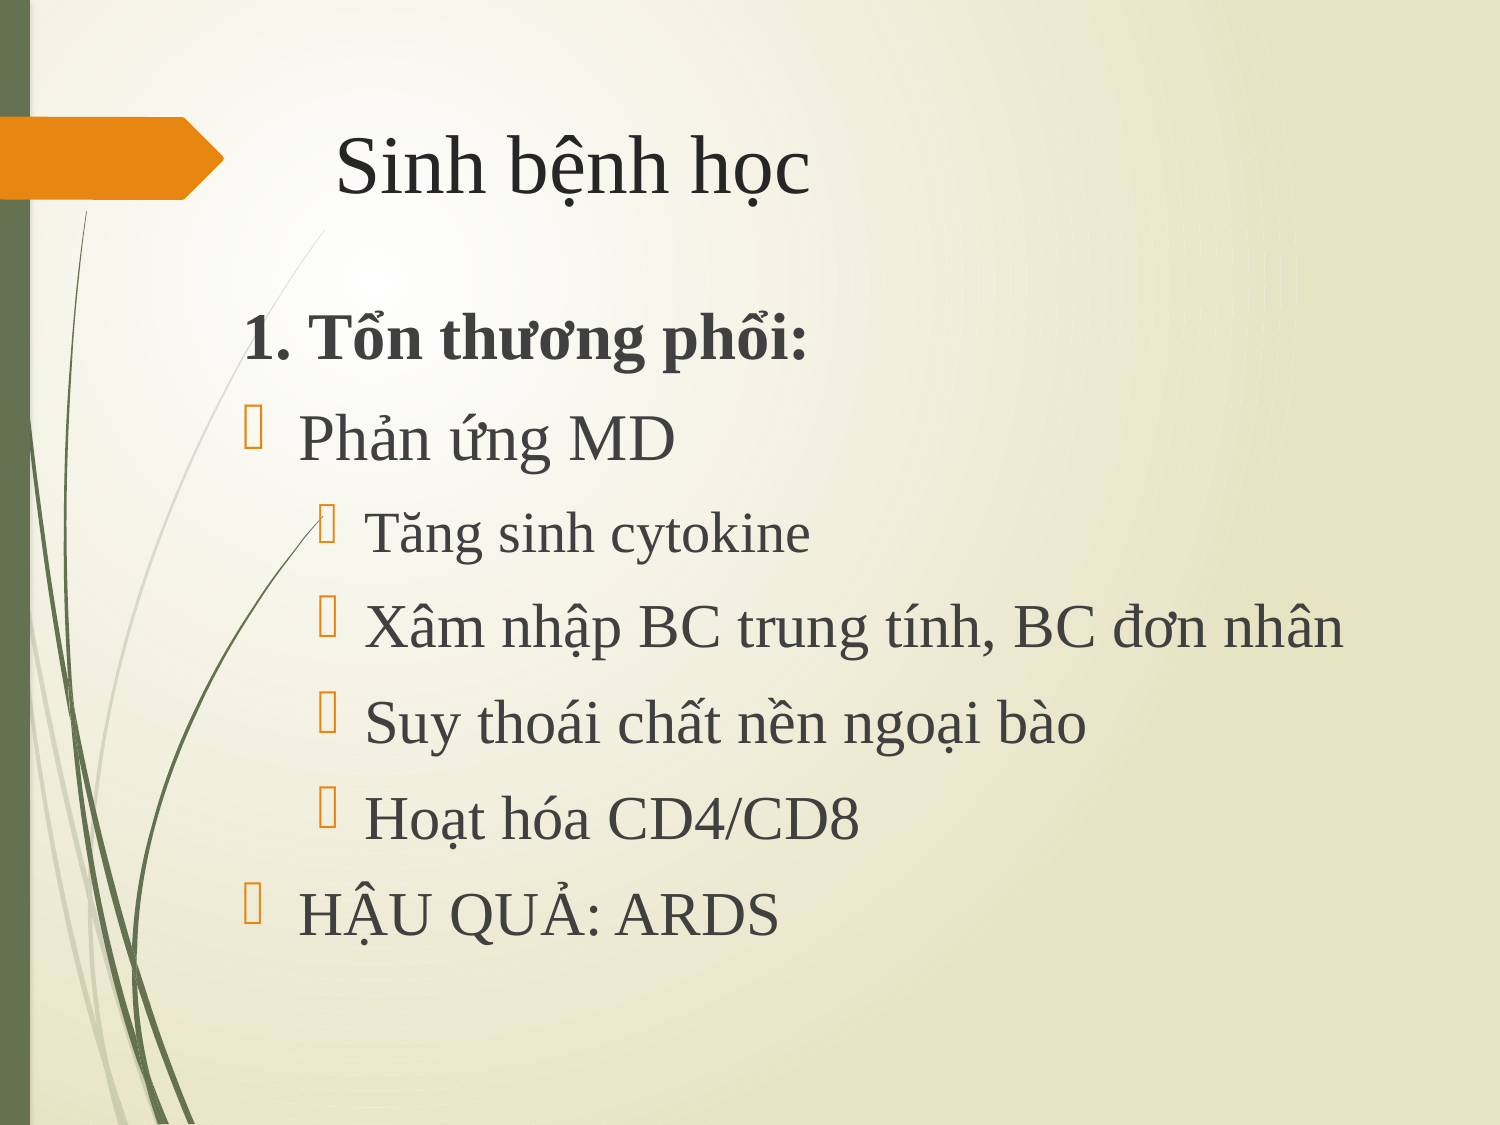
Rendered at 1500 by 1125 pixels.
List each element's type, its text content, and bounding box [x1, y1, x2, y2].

list 1. Tổn thương phổi: Phản ứng MD Tăng sinh cytokine Xâm nhập BC trung tính, BC đơn nhân Suy thoái chất nền ngoại bào Hoạt hóa CD4/CD8 HẬU QUẢ: ARDS [227, 285, 1400, 993]
title Sinh bệnh học [319, 102, 1400, 225]
